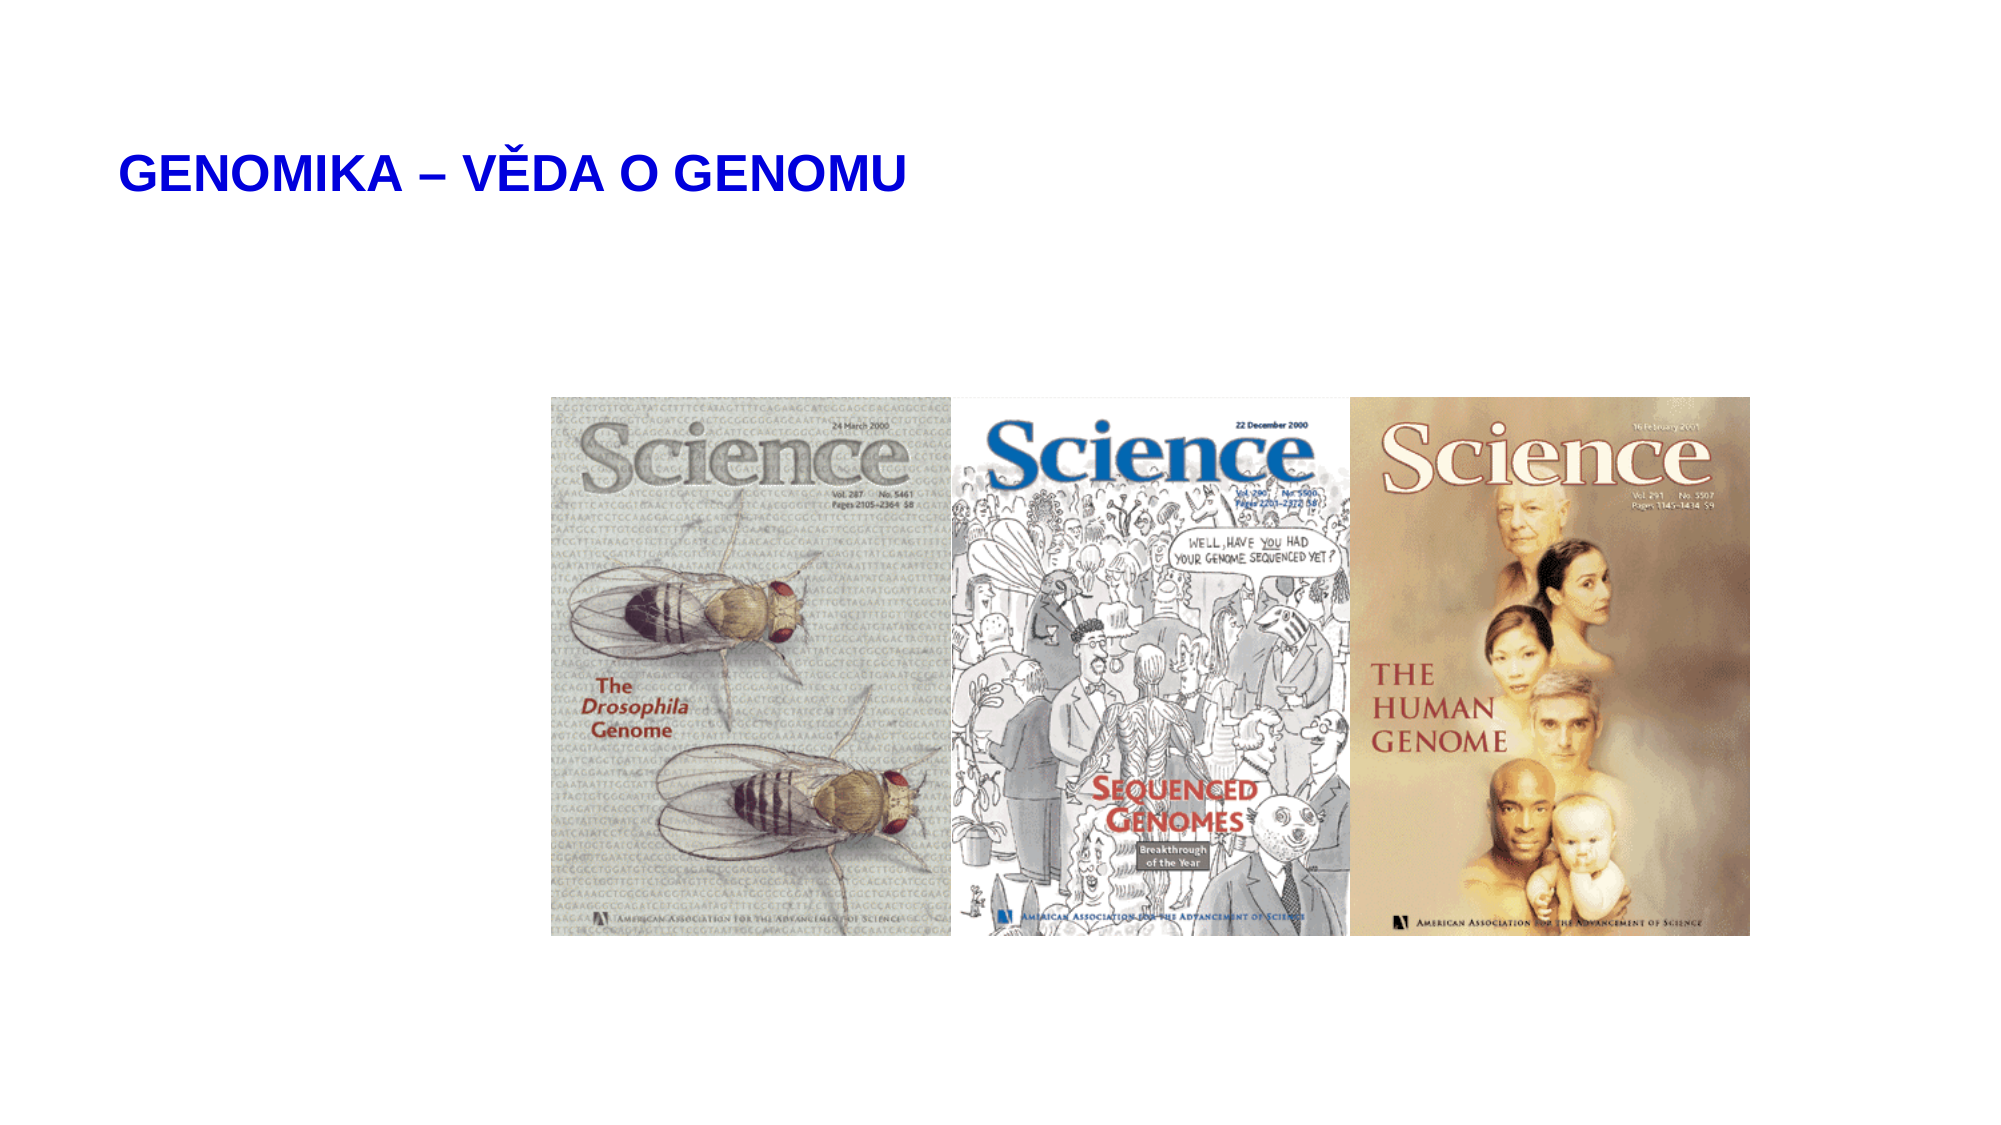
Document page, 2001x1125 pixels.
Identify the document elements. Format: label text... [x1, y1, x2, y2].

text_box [550, 396, 1751, 936]
title GENOMIKA – VĚDA O GENOMU [118, 118, 1883, 193]
